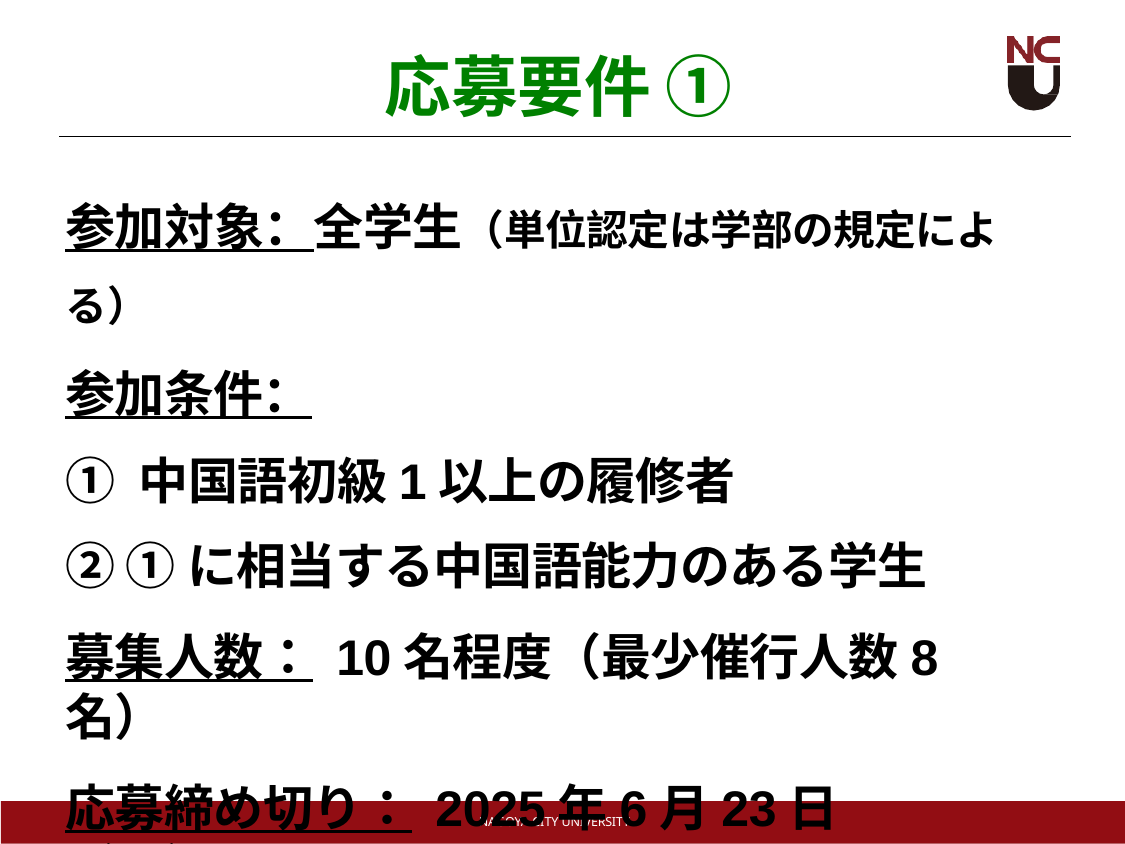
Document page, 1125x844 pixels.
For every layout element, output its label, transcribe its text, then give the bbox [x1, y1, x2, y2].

picture [1007, 36, 1060, 63]
title 応募要件 ① [51, 42, 989, 186]
text_box 参加対象：全学生（単位認定は学部の規定による） 参加条件： ① 中国語初級1以上の履修者 ② ①に相当する中国語能力のある学生 募集人数： 10名程度（最少催行人数8名） 応募締め切り： 2025年6月23日（月）17:00 [63, 162, 1035, 844]
